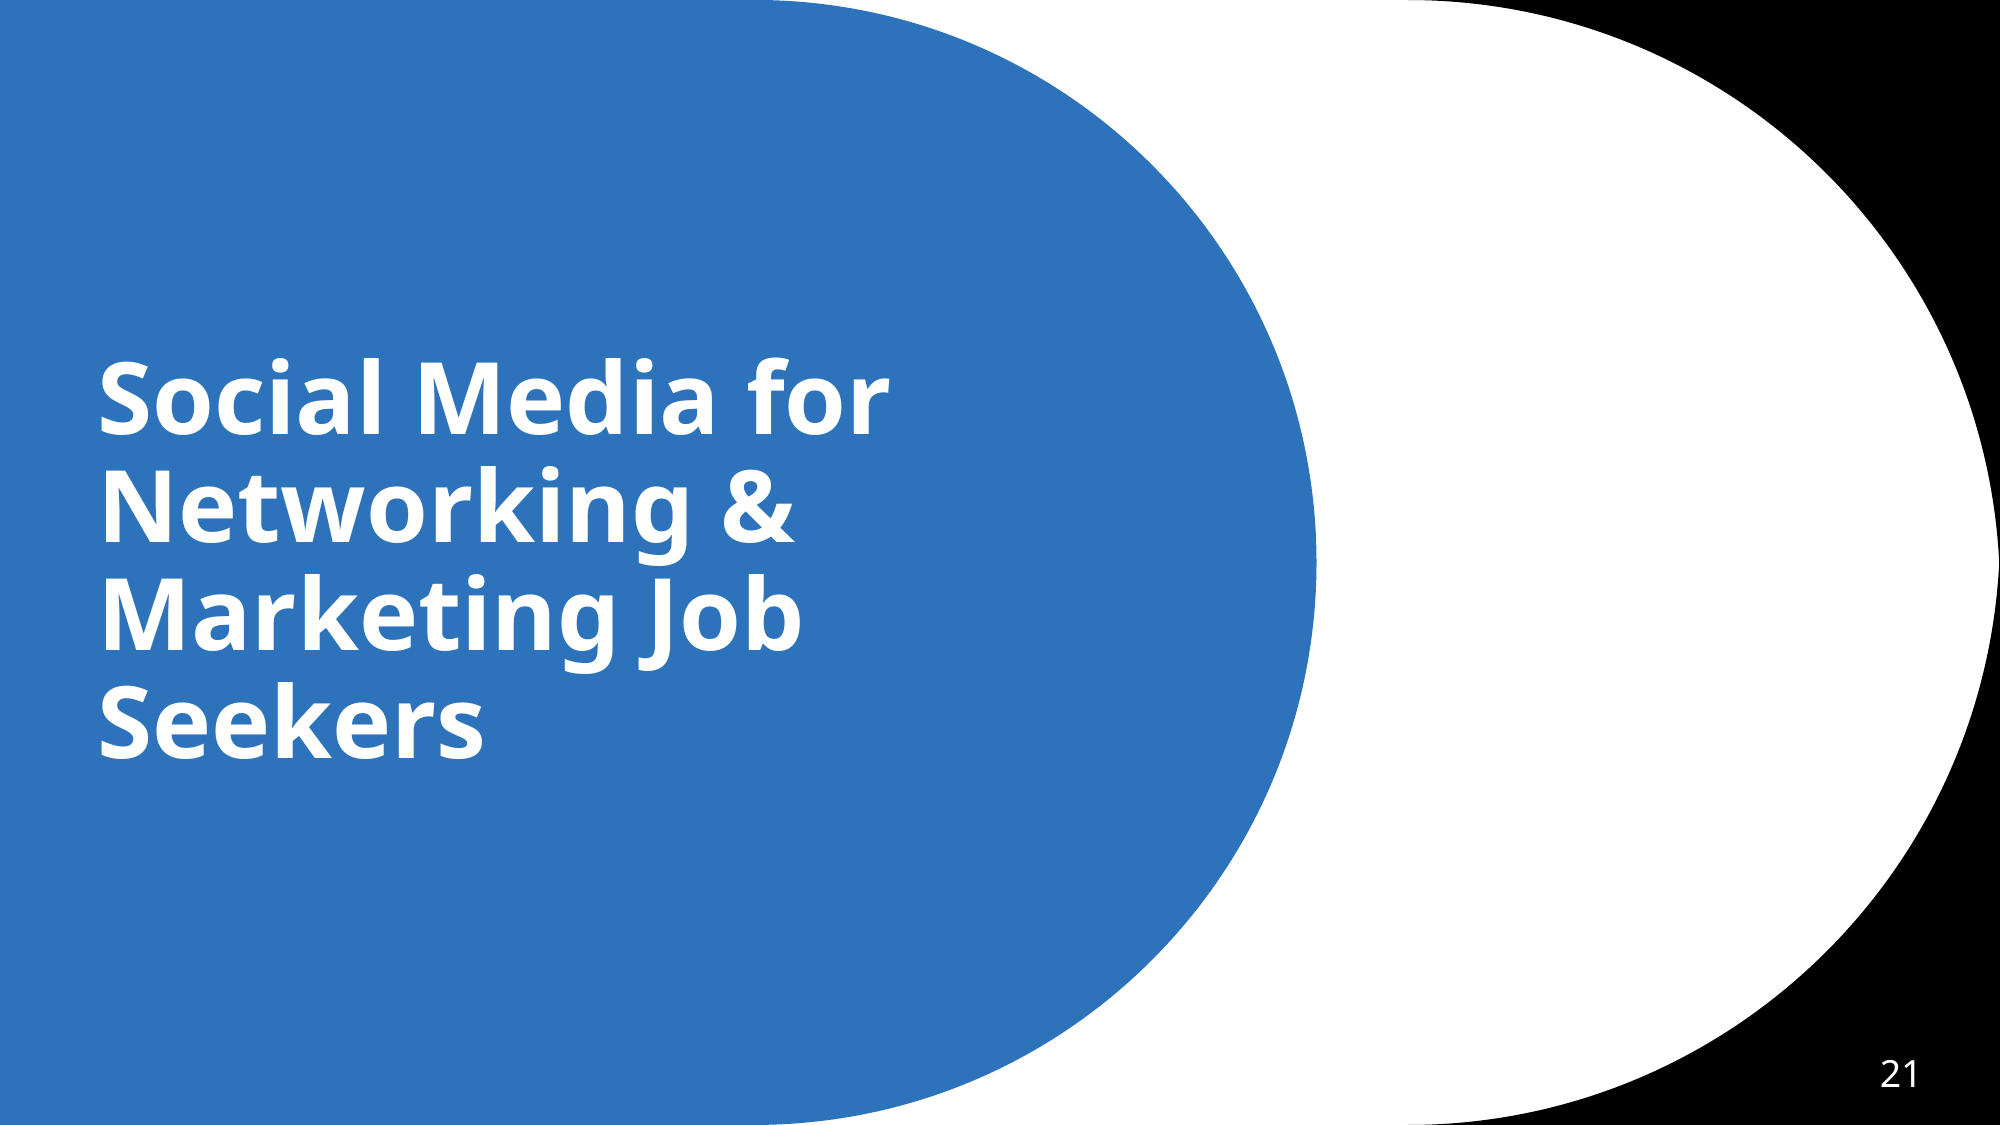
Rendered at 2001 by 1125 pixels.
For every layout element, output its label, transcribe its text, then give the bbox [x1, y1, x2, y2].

title Social Media for Networking & Marketing Job Seekers [82, 227, 1107, 788]
text_box 21 [1665, 1042, 1938, 1103]
